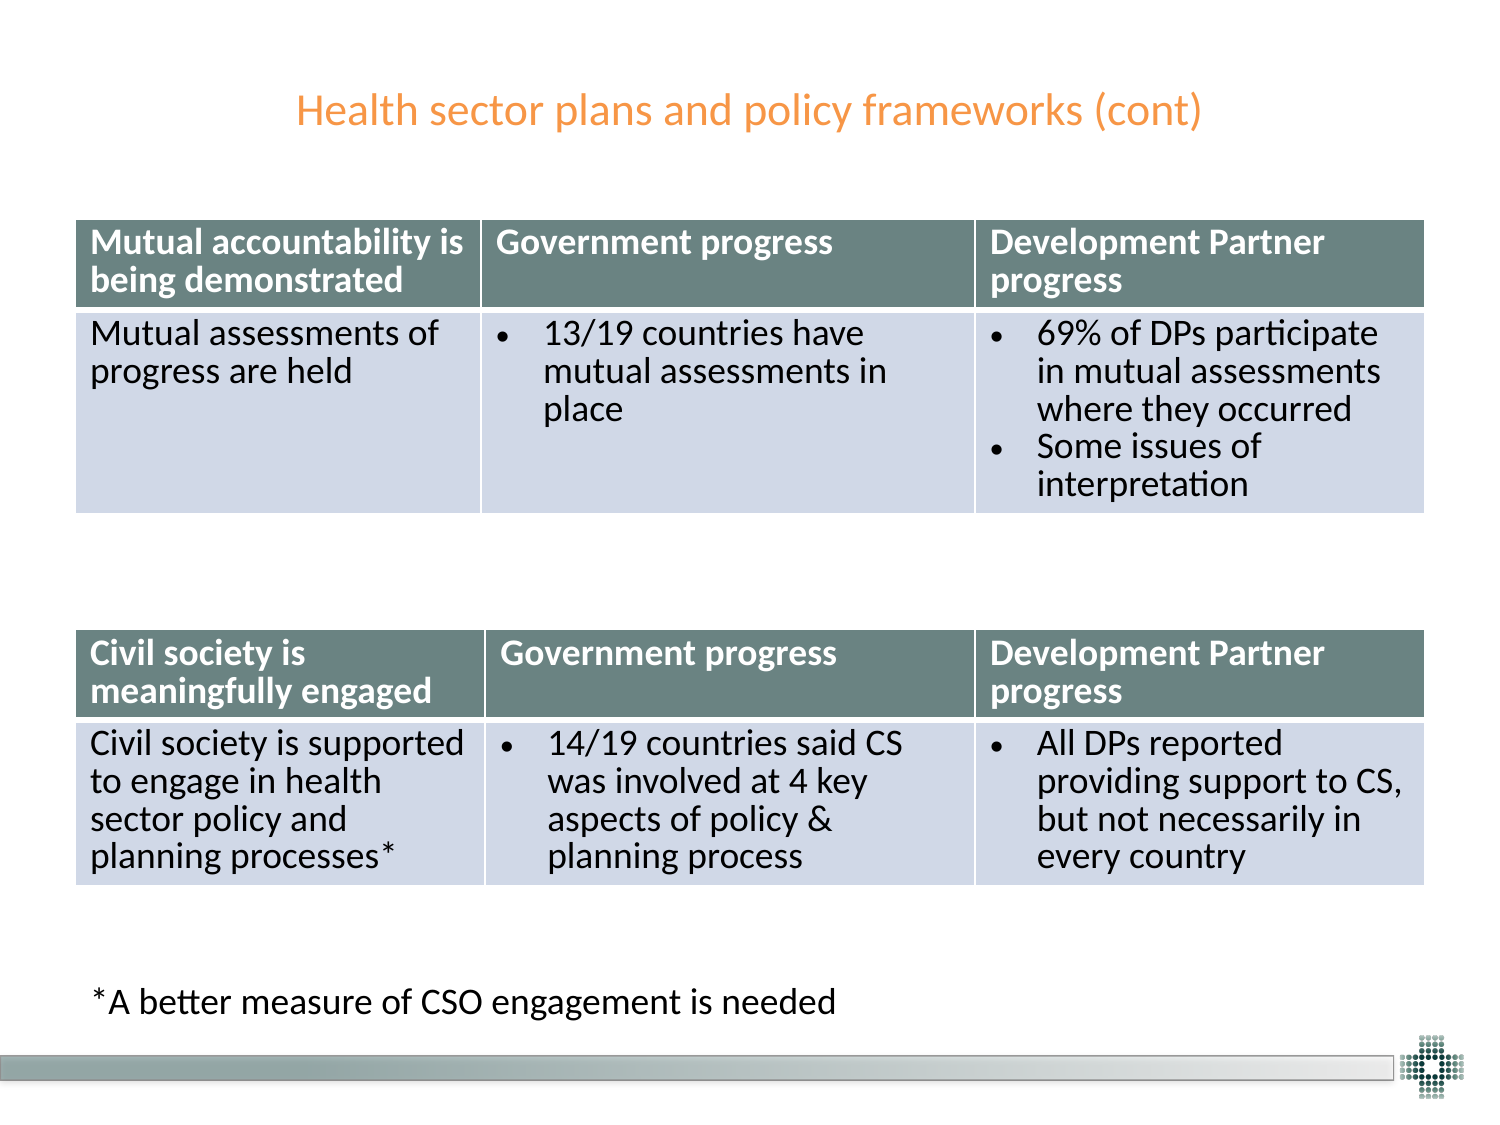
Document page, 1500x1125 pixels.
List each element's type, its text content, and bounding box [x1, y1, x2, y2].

table_header Development Partner progress [976, 220, 1424, 307]
table_cell 14/19 countries said CS was involved at 4 key aspects of policy & planning process [486, 723, 974, 885]
table_cell Mutual assessments of progress are held [76, 313, 480, 513]
text_box *A better measure of CSO engagement is needed [74, 969, 1394, 1030]
table_header Government progress [486, 630, 974, 717]
table_cell 13/19 countries have mutual assessments in place [482, 313, 974, 513]
table_header Government progress [482, 220, 974, 307]
table_header Development Partner progress [976, 630, 1424, 717]
table_cell All DPs reported providing support to CS, but not necessarily in every country [976, 723, 1424, 885]
table_cell 69% of DPs participate in mutual assessments where they occurred Some issues of interpretation [976, 313, 1424, 513]
title Health sector plans and policy frameworks (cont) [75, 12, 1425, 201]
table_header Mutual accountability is being demonstrated [76, 220, 480, 307]
table_cell Civil society is supported to engage in health sector policy and planning processes* [76, 723, 484, 885]
picture [1397, 1035, 1464, 1101]
table_header Civil society is meaningfully engaged [76, 630, 484, 717]
